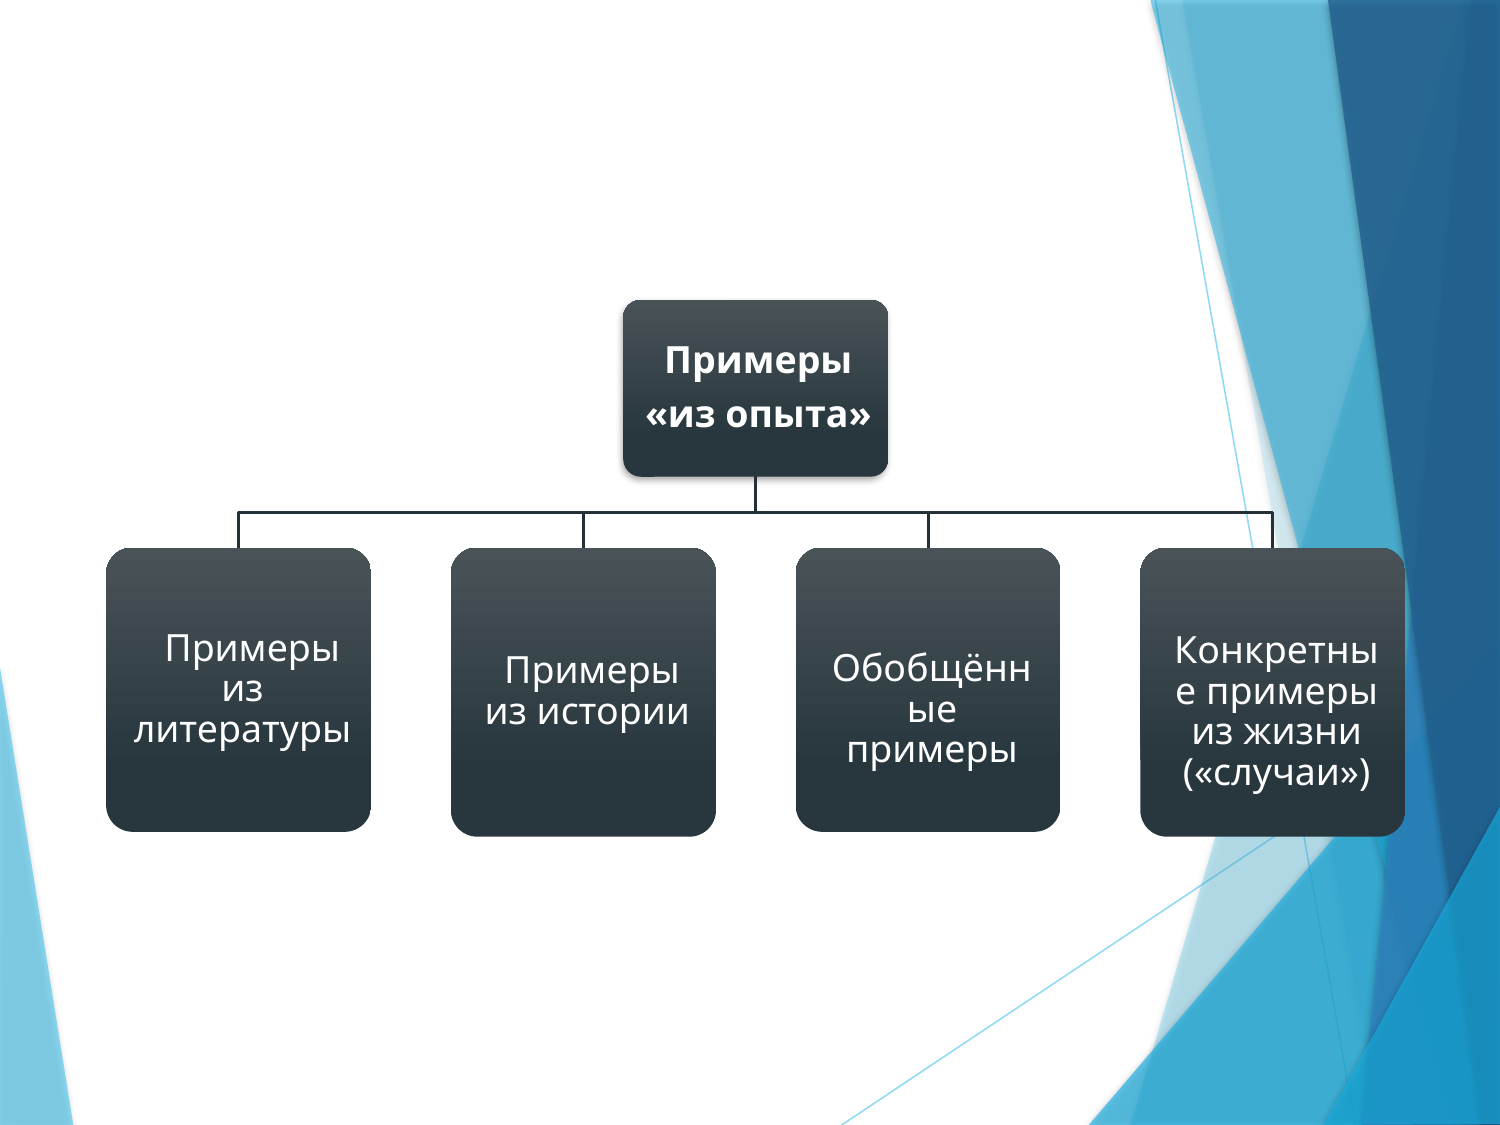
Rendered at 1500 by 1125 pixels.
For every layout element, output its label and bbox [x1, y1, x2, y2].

text_box [104, 69, 1407, 1067]
